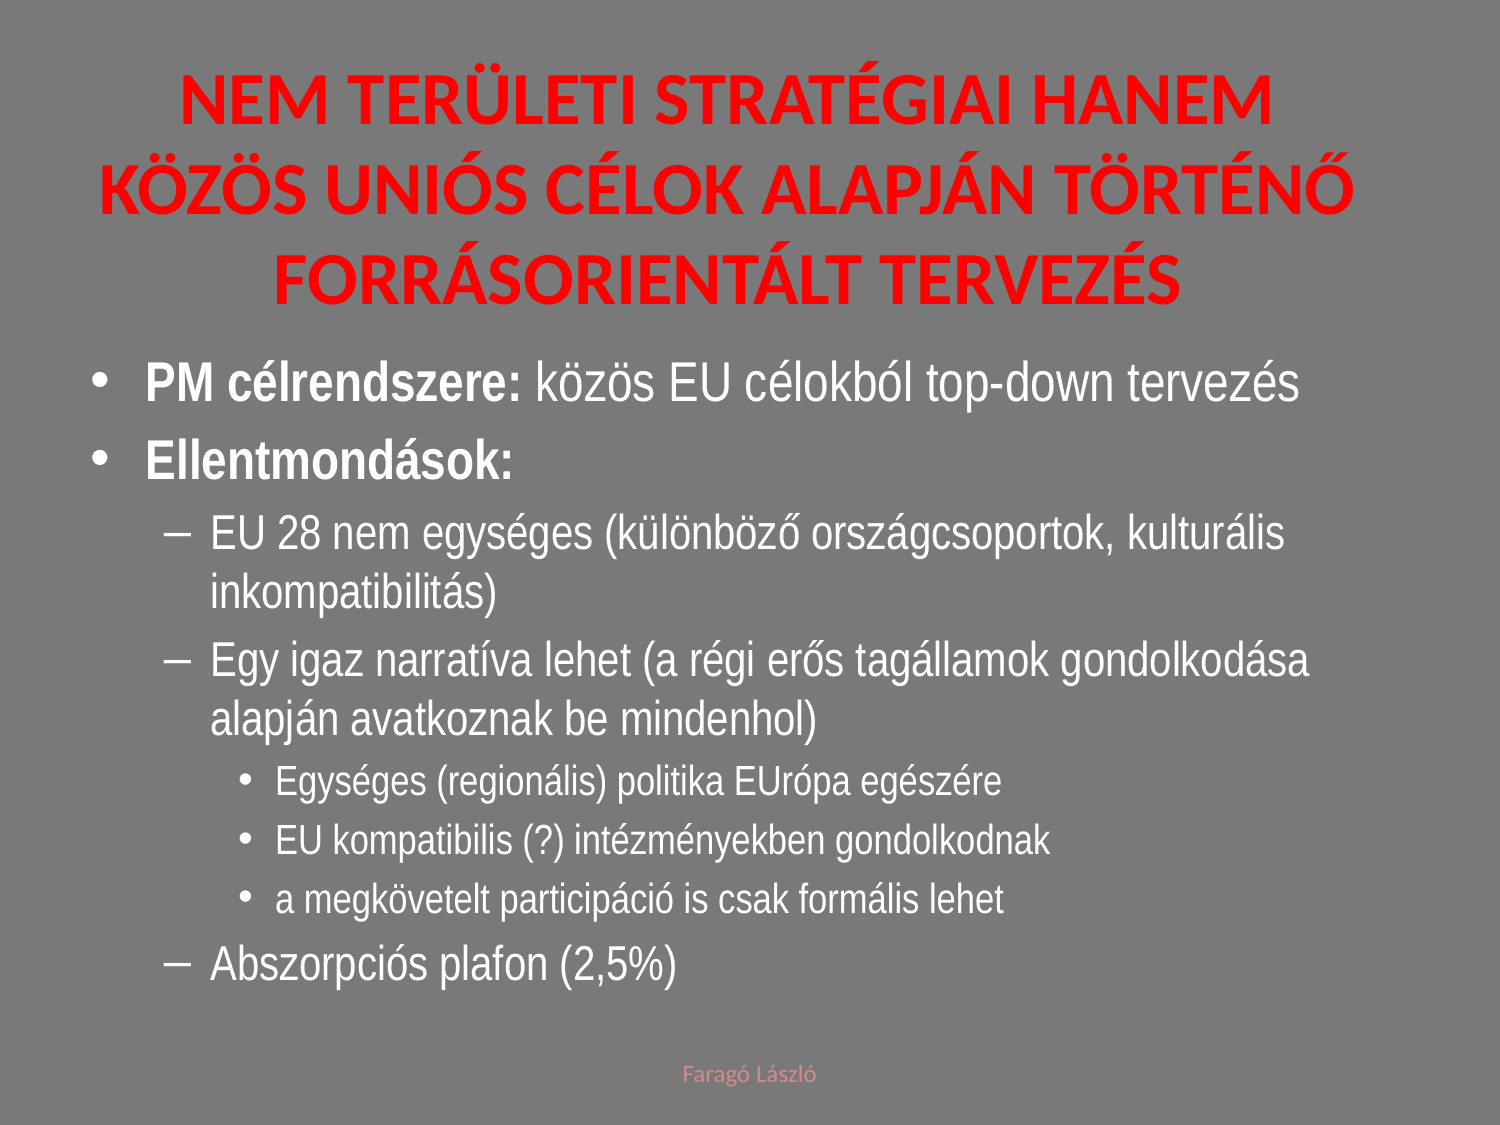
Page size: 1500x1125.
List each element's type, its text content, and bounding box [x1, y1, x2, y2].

title nem területi stratégiai hanem Közös uniós célok alapján történő forrásorientált tervezés [53, 54, 1404, 315]
list PM célrendszere: közös EU célokból top-down tervezés Ellentmondások: EU 28 nem egységes (különböző országcsoportok, kulturális inkompatibilitás) Egy igaz narratíva lehet (a régi erős tagállamok gondolkodása alapján avatkoznak be mindenhol) Egységes (regionális) politika EUrópa egészére EU kompatibilis (?) intézményekben gondolkodnak a megkövetelt participáció is csak formális lehet Abszorpciós plafon (2,5%) [75, 338, 1425, 1005]
footer Faragó László [512, 1042, 988, 1103]
